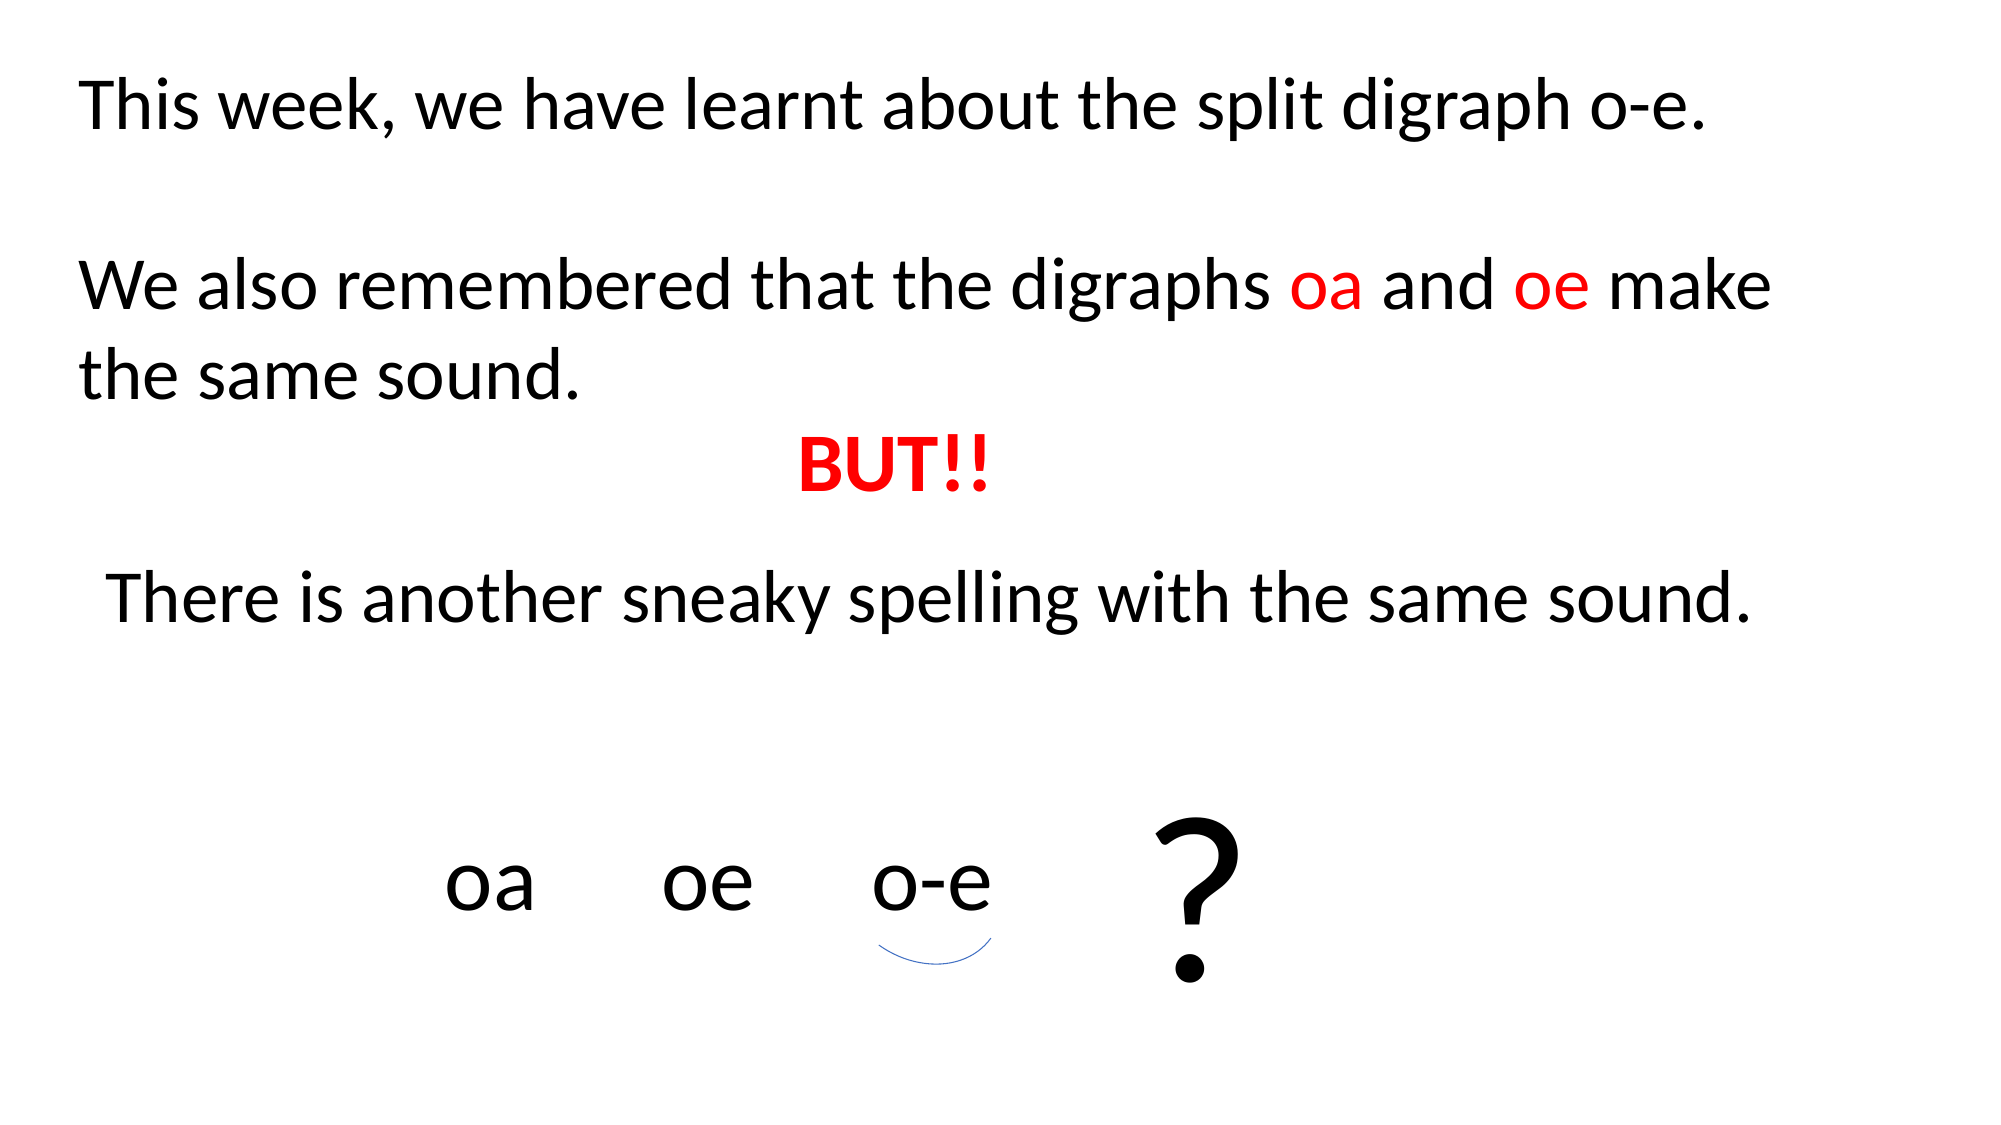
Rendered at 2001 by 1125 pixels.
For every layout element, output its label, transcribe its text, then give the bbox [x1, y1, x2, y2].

text_box o-e [856, 811, 1009, 937]
text_box [878, 887, 992, 965]
text_box There is another sneaky spelling with the same sound. [90, 540, 1770, 646]
text_box This week, we have learnt about the split digraph o-e. We also remembered that the digraphs oa and oe make the same sound. [63, 46, 1895, 422]
text_box BUT!! [782, 401, 1009, 516]
text_box ? [1126, 734, 1268, 1037]
text_box oa oe [430, 811, 772, 937]
